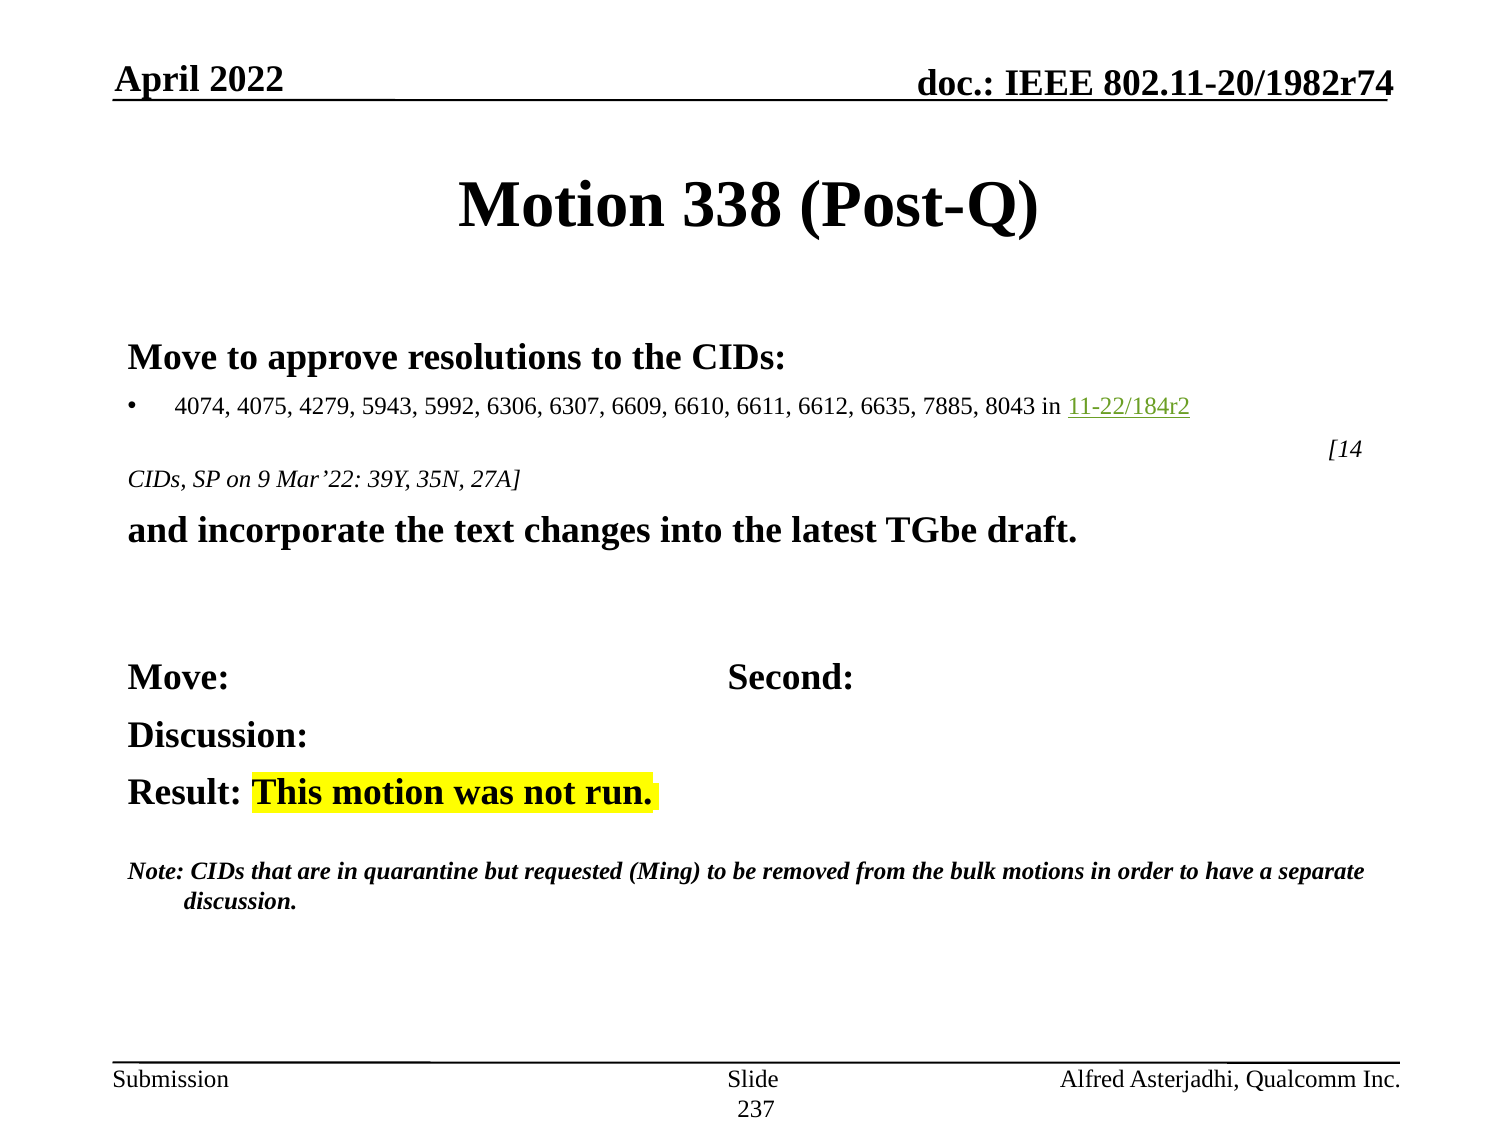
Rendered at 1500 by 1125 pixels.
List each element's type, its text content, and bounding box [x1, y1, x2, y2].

slide_number Slide 237 [712, 1061, 800, 1123]
list Move to approve resolutions to the CIDs: 4074, 4075, 4279, 5943, 5992, 6306, 6307, 6609, 6610, 6611, 6612, 6635, 7885, 8043 in 11-22/184r2 [14 CIDs, SP on 9 Mar’22: 39Y, 35N, 27A] and incorporate the text changes into the latest TGbe draft. Move: Second: Discussion: Result: This motion was not run. Note: CIDs that are in quarantine but requested (Ming) to be removed from the bulk motions in order to have a separate discussion. [112, 324, 1388, 1000]
footer Alfred Asterjadhi, Qualcomm Inc. [878, 1061, 1402, 1093]
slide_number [114, 54, 423, 100]
title Motion 338 (Post-Q) [112, 112, 1388, 288]
